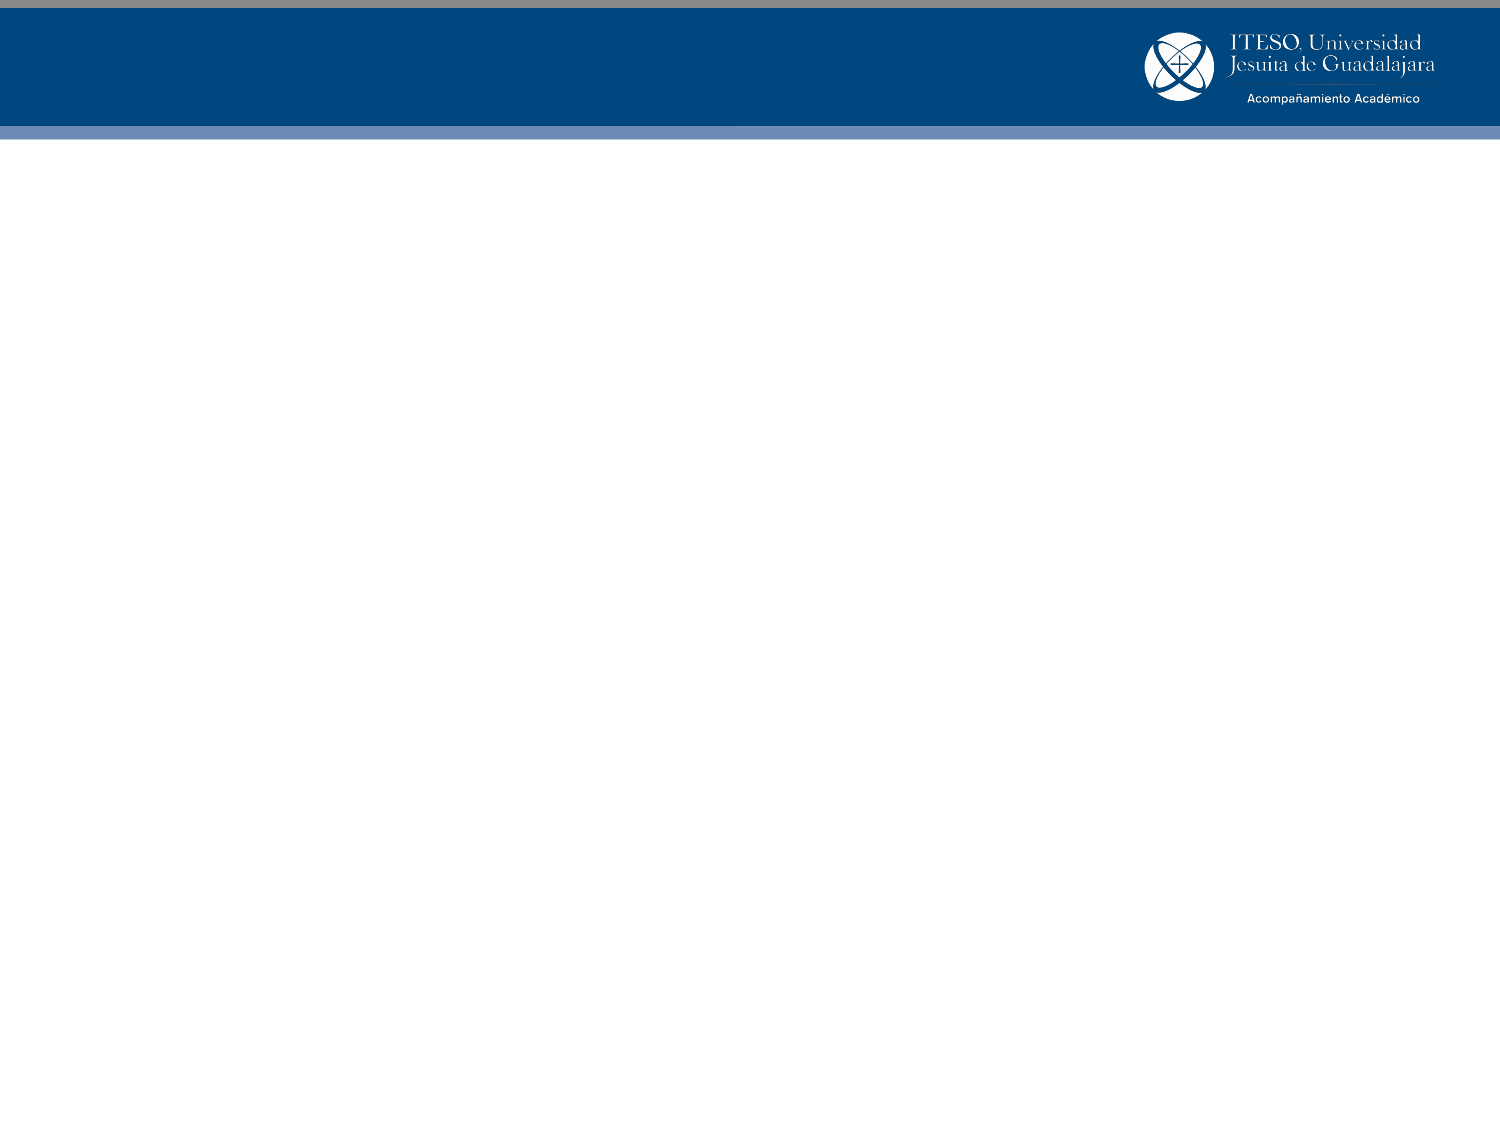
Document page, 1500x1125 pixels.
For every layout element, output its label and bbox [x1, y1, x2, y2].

picture [0, 0, 1500, 141]
